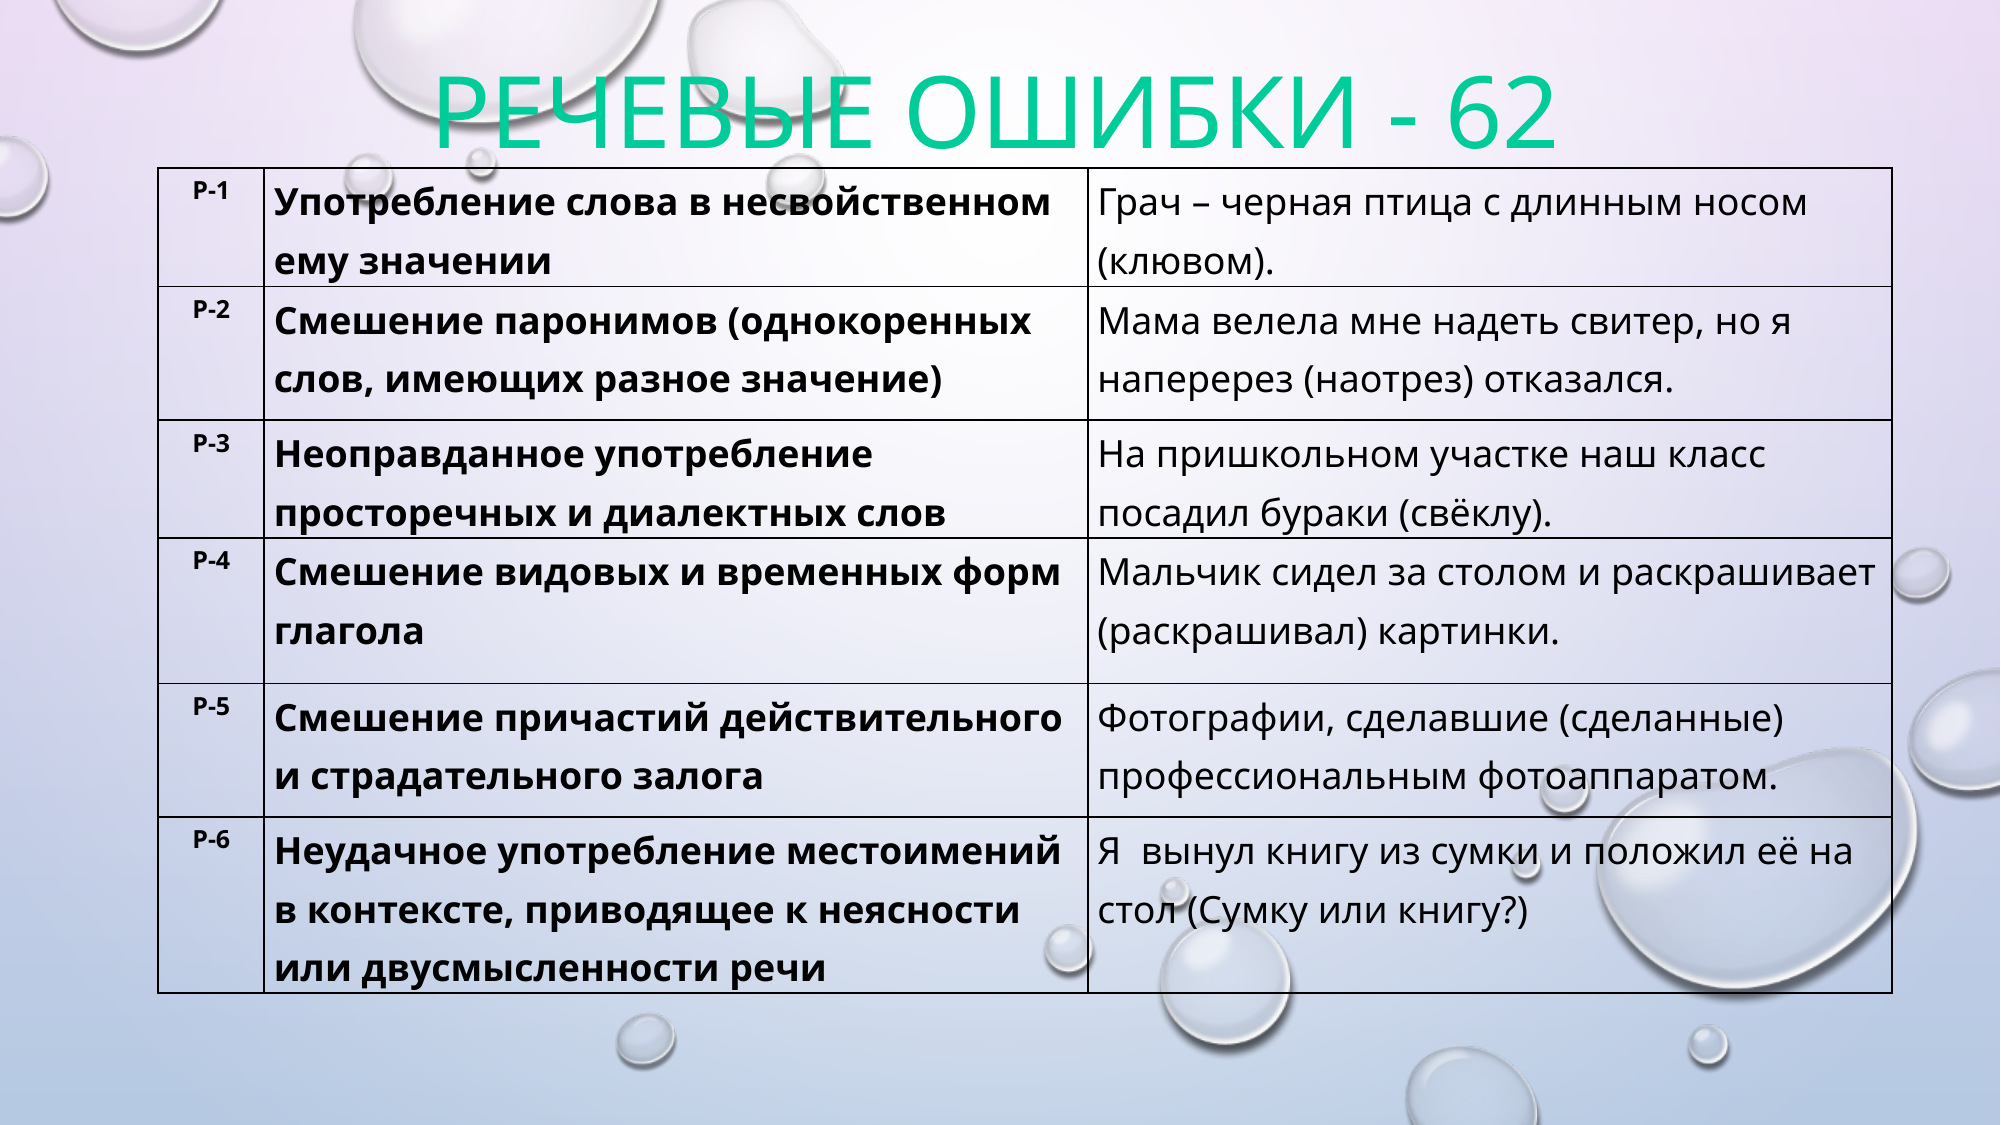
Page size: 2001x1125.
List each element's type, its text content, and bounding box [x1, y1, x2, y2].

table_header Р-1 [159, 169, 263, 286]
table_header Употребление слова в несвойственном ему значении [265, 169, 1087, 286]
table_cell Р-2 [159, 287, 263, 419]
table_cell Р-6 [159, 818, 263, 992]
table_cell Р-4 [159, 539, 263, 683]
table_cell Я вынул книгу из сумки и положил её на стол (Сумку или книгу?) [1089, 818, 1891, 992]
title Речевые ошибки - 62 [282, 0, 1709, 167]
table_cell Неудачное употребление местоимений в контексте, приводящее к неясности или двусмысленности речи [265, 818, 1087, 992]
table_cell Р-3 [159, 421, 263, 537]
table_cell Р-5 [159, 684, 263, 816]
table_cell Фотографии, сделавшие (сделанные) профессиональным фотоаппаратом. [1089, 684, 1891, 816]
table_cell На пришкольном участке наш класс посадил бураки (свёклу). [1089, 421, 1891, 537]
picture [0, 0, 2000, 1125]
table_header Грач – черная птица с длинным носом (клювом). [1089, 169, 1891, 286]
table_cell Смешение причастий действительного и страдательного залога [265, 684, 1087, 816]
table_cell Мальчик сидел за столом и раскрашивает (раскрашивал) картинки. [1089, 539, 1891, 683]
table_cell Смешение видовых и временных форм глагола [265, 539, 1087, 683]
table_cell Неоправданное употребление просторечных и диалектных слов [265, 421, 1087, 537]
table_cell Смешение паронимов (однокоренных слов, имеющих разное значение) [265, 287, 1087, 419]
table_cell Мама велела мне надеть свитер, но я наперерез (наотрез) отказался. [1089, 287, 1891, 419]
